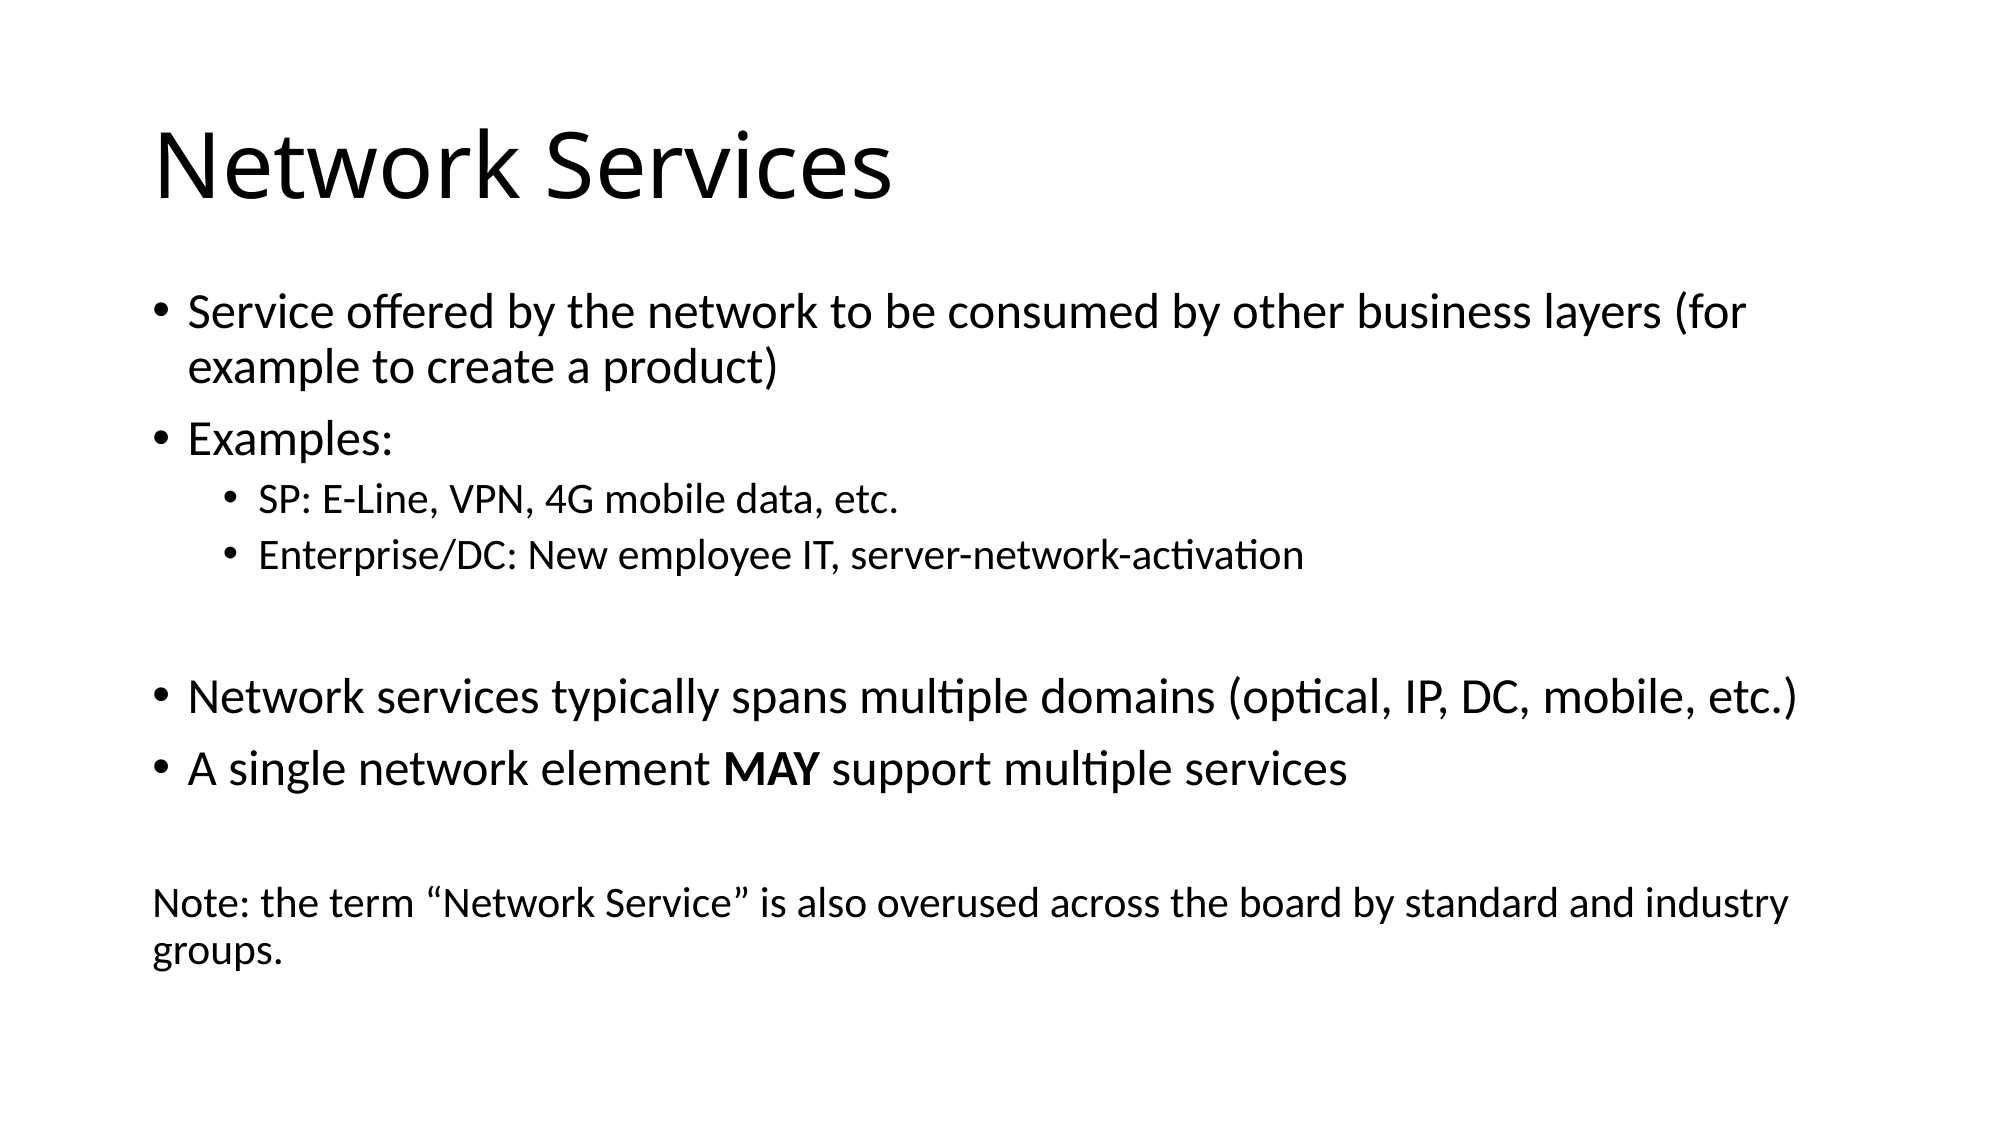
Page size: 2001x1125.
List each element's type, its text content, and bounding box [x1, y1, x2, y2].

list Service offered by the network to be consumed by other business layers (for example to create a product) Examples: SP: E-Line, VPN, 4G mobile data, etc. Enterprise/DC: New employee IT, server-network-activation Network services typically spans multiple domains (optical, IP, DC, mobile, etc.) A single network element MAY support multiple services Note: the term “Network Service” is also overused across the board by standard and industry groups. [137, 277, 1863, 992]
title Network Services [137, 59, 1863, 277]
